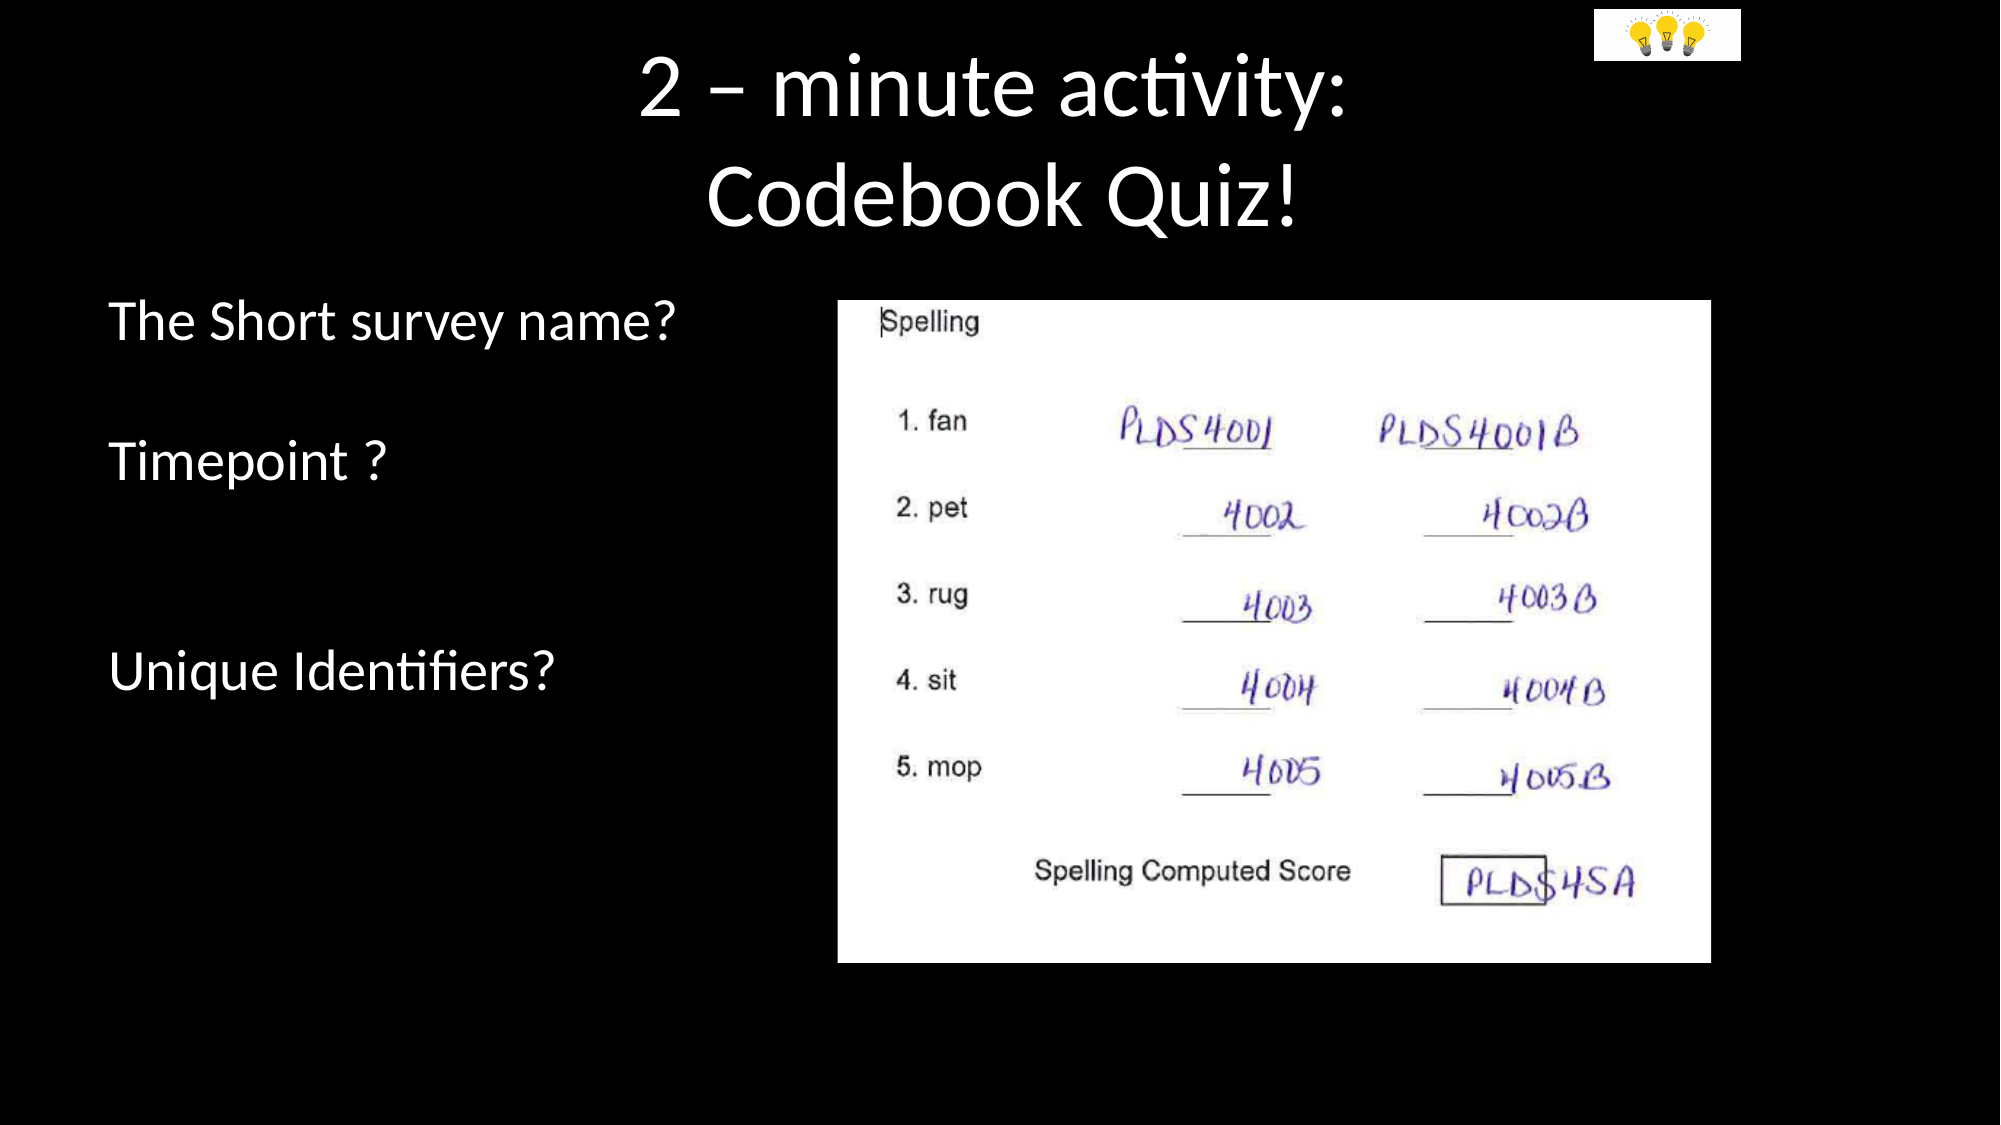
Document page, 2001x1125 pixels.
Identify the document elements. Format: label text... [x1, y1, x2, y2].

text_box The Short survey name? Timepoint ? Unique Identifiers? [93, 275, 753, 927]
picture [1594, 8, 1741, 61]
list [837, 299, 1712, 963]
title 2 – minute activity: Codebook Quiz! [329, 41, 1680, 229]
